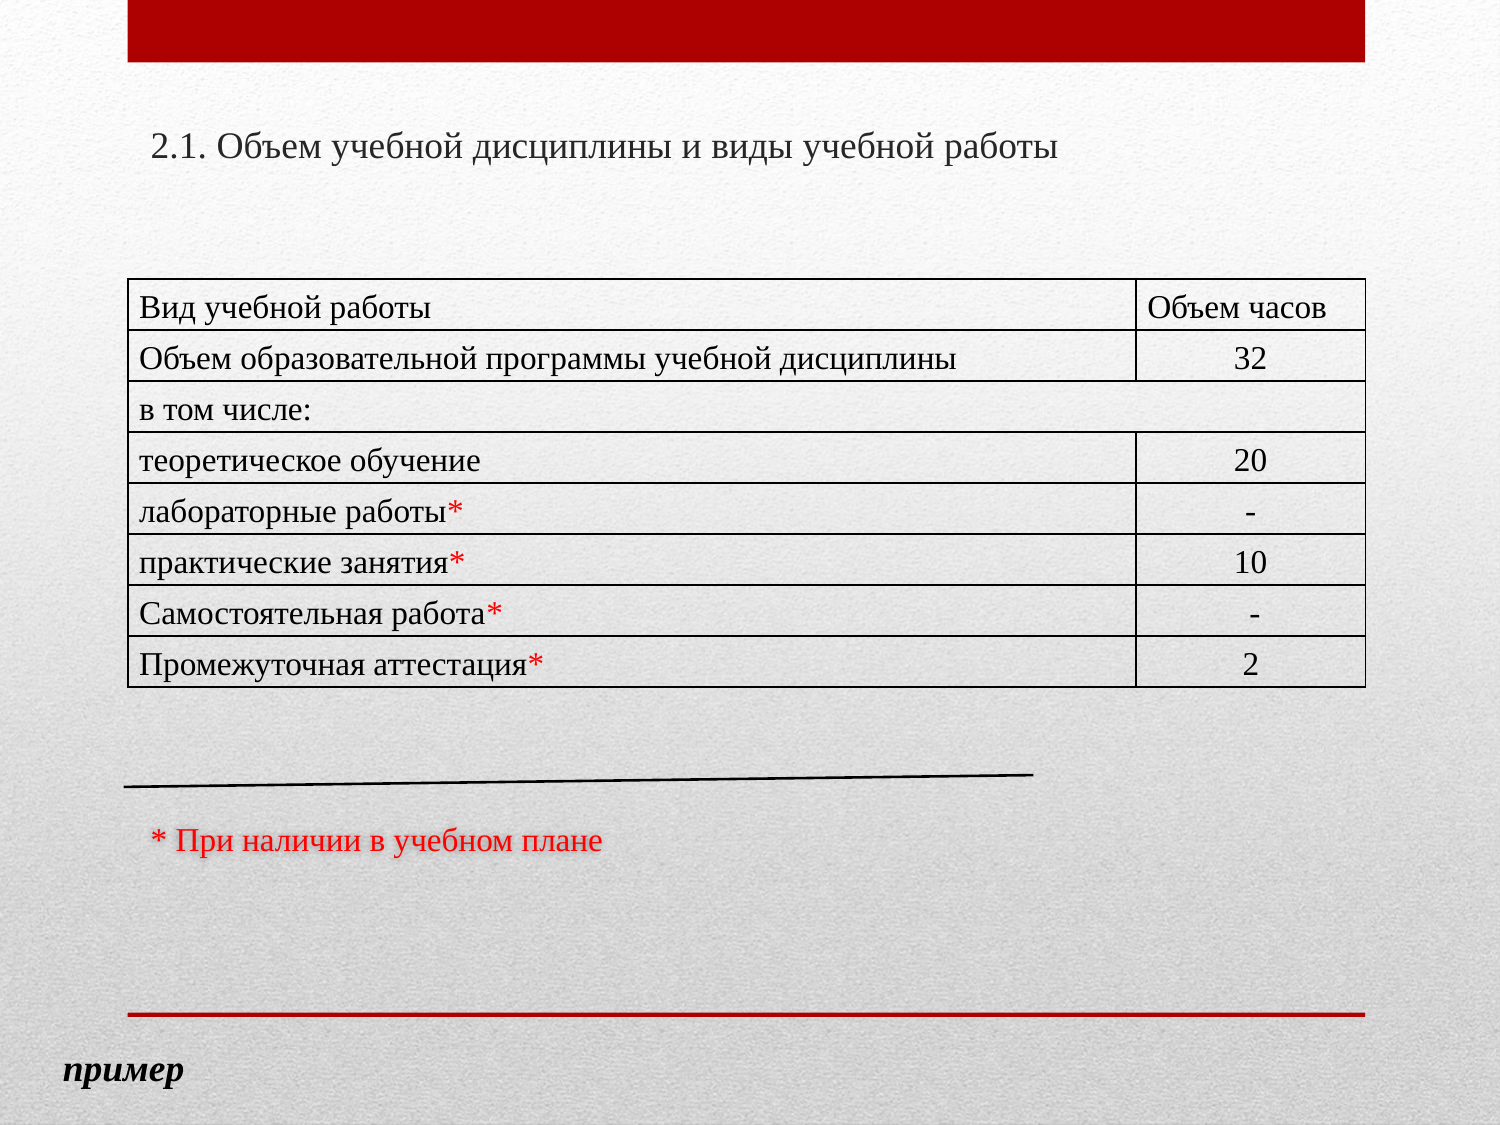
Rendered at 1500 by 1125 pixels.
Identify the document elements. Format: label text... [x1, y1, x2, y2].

text_box * При наличии в учебном плане [134, 809, 928, 906]
table_cell Объем образовательной программы учебной дисциплины [129, 331, 1135, 380]
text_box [122, 774, 1035, 788]
text_box [384, 42, 1109, 102]
table_cell - [1137, 586, 1365, 635]
table_cell в том числе: [129, 382, 1365, 431]
table_cell 20 [1137, 433, 1365, 482]
text_box 2.1. Объем учебной дисциплины и виды учебной работы [135, 113, 1376, 208]
table_cell 32 [1137, 331, 1365, 380]
table_header Объем часов [1137, 280, 1365, 329]
table_header Вид учебной работы [129, 280, 1135, 329]
table_cell Самостоятельная работа* [129, 586, 1135, 635]
table_cell - [1137, 484, 1365, 533]
table_cell 2 [1137, 637, 1365, 686]
table_cell 10 [1137, 535, 1365, 584]
text_box пример [48, 1036, 200, 1097]
table_cell лабораторные работы* [129, 484, 1135, 533]
table_cell теоретическое обучение [129, 433, 1135, 482]
table_cell Промежуточная аттестация* [129, 637, 1135, 686]
table_cell практические занятия* [129, 535, 1135, 584]
picture [0, 0, 1500, 1125]
